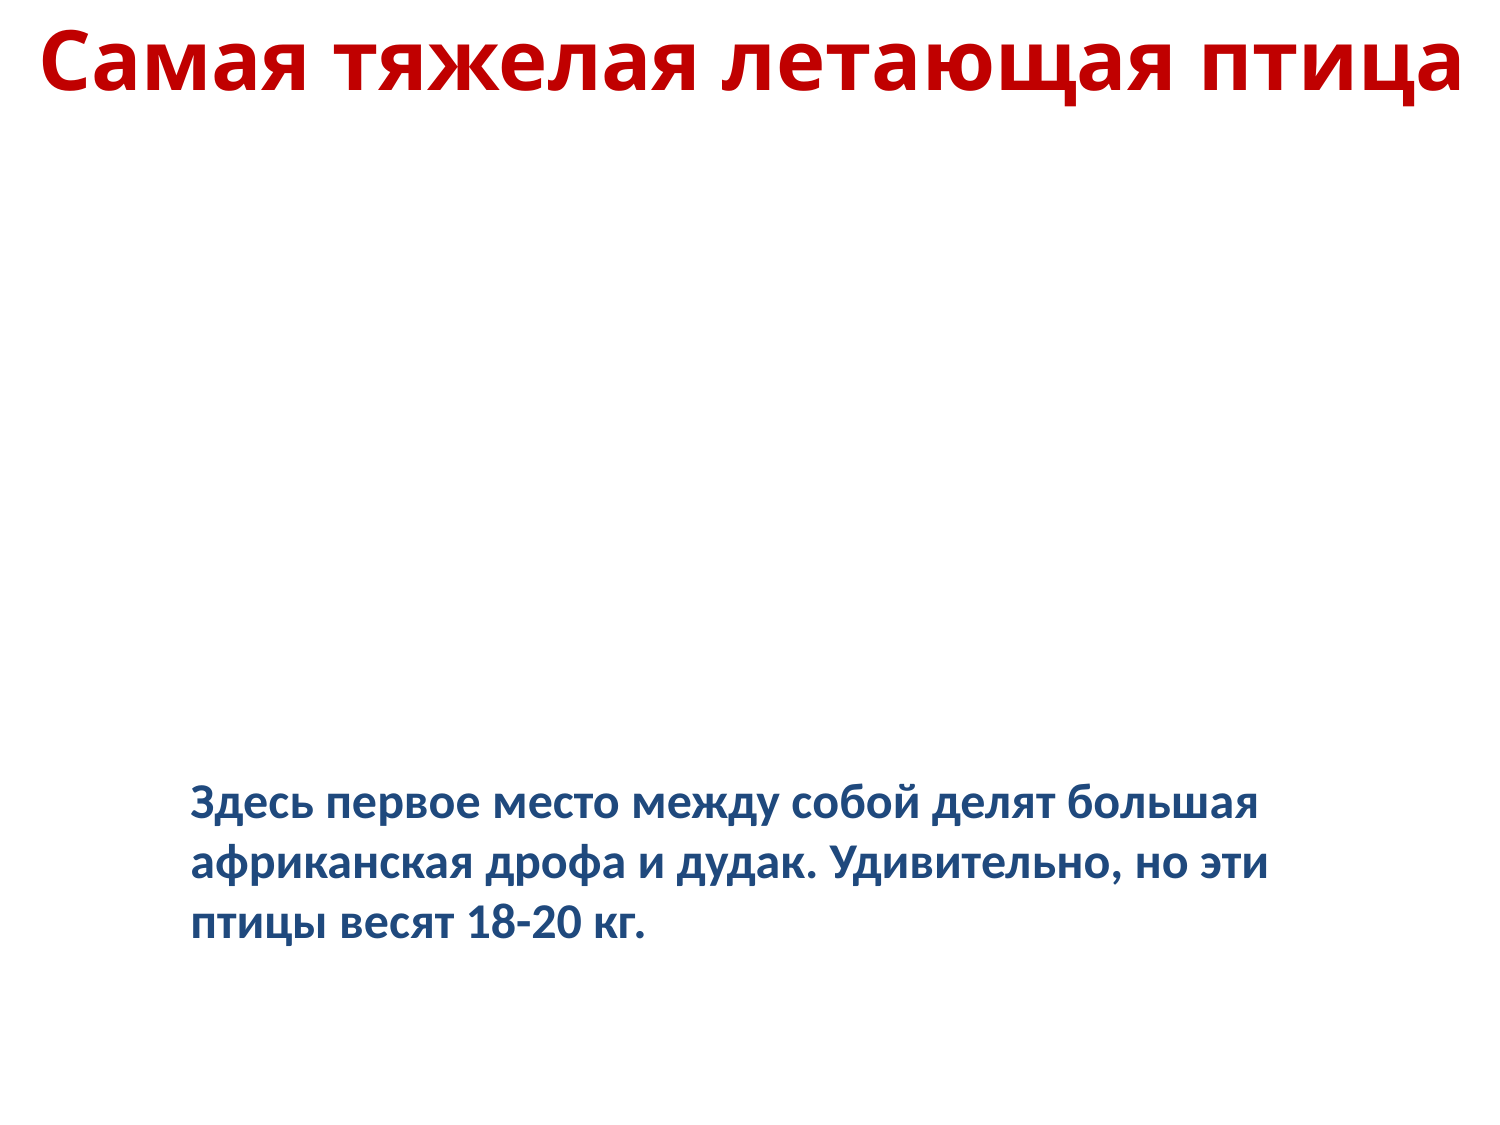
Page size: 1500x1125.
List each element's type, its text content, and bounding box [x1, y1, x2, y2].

text_box Самая тяжелая летающая птица [23, 0, 1482, 115]
text_box Здесь первое место между собой делят большая африканская дрофа и дудак. Удивительно, но эти птицы весят 18-20 кг. [175, 761, 1301, 1002]
